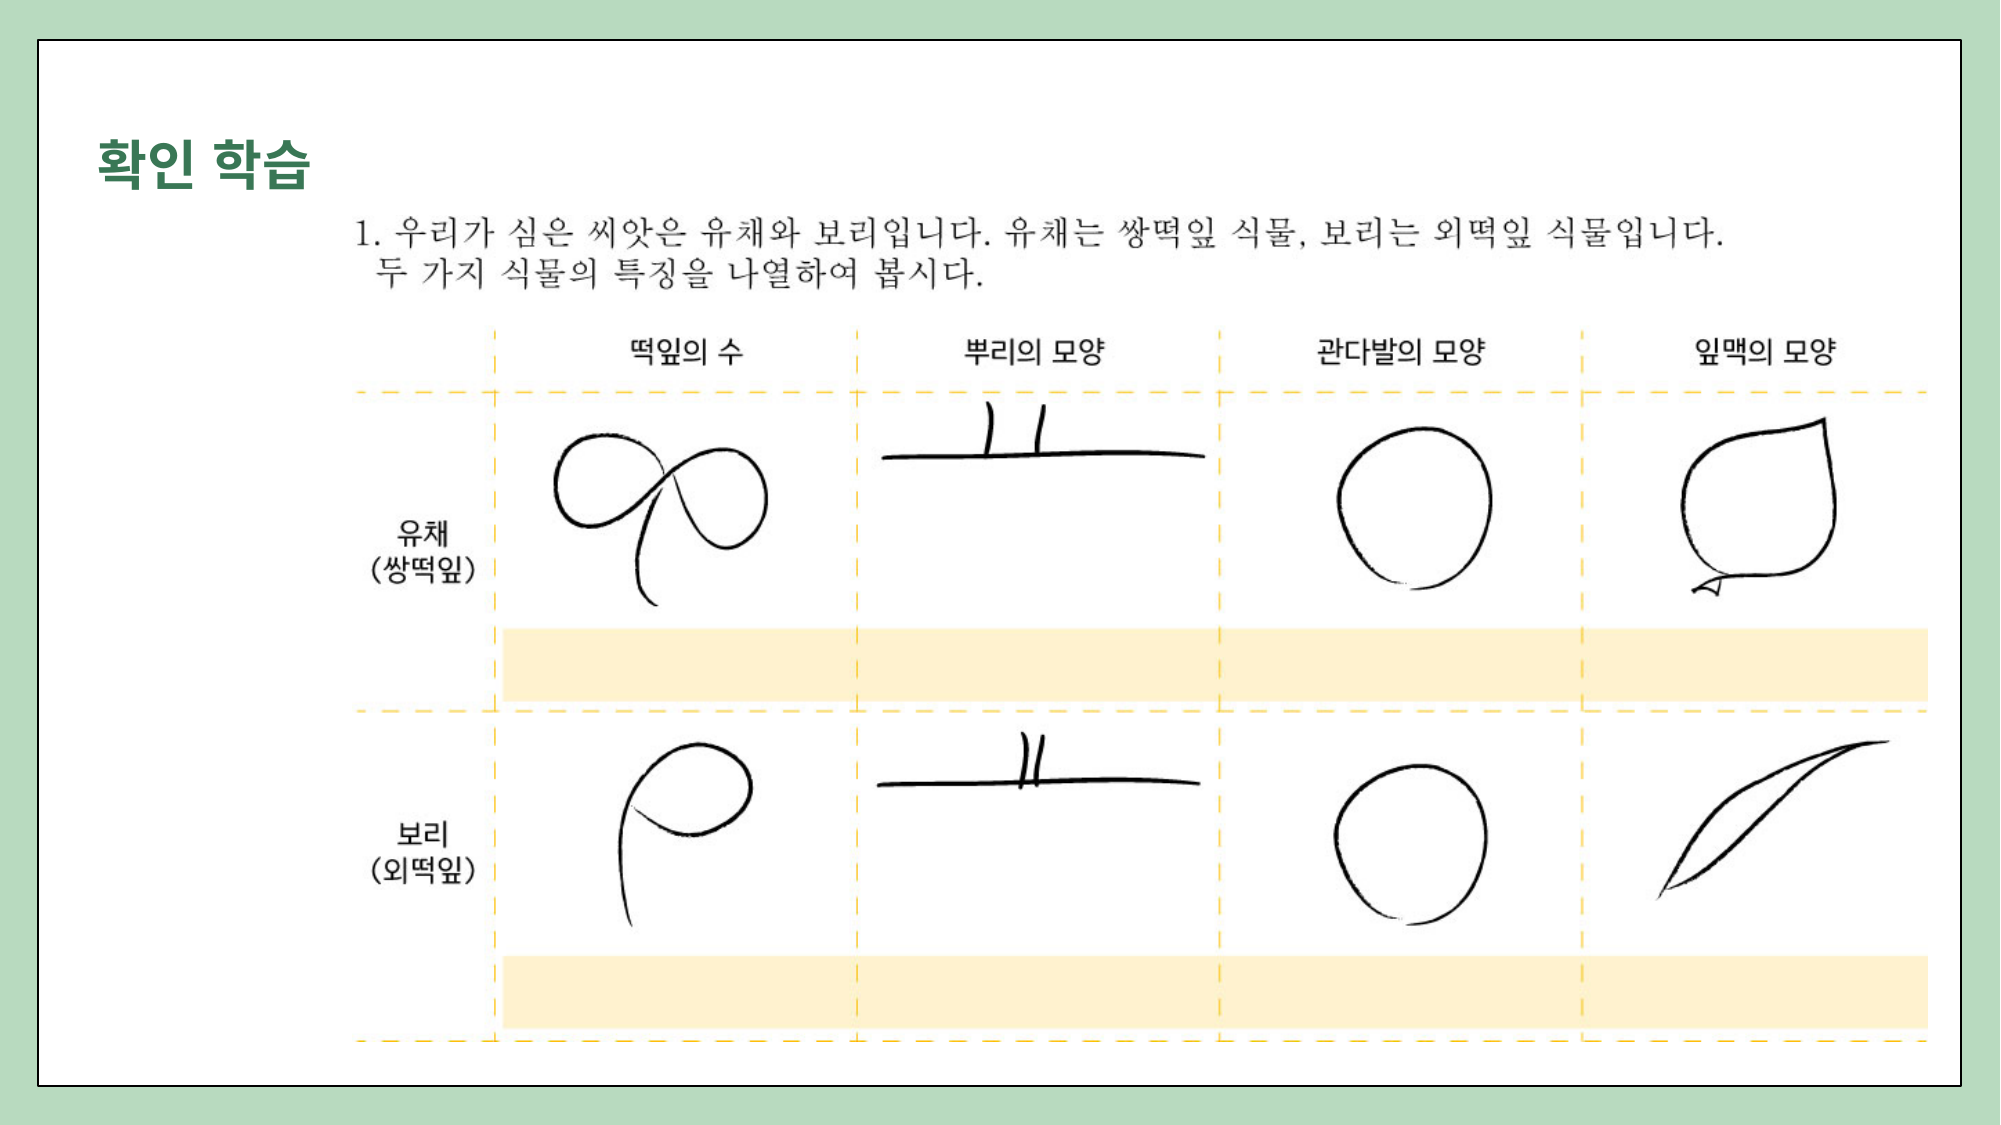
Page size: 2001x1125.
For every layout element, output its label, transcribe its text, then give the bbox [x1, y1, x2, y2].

text_box 확인 학습 [82, 116, 388, 195]
picture [352, 215, 1928, 1042]
